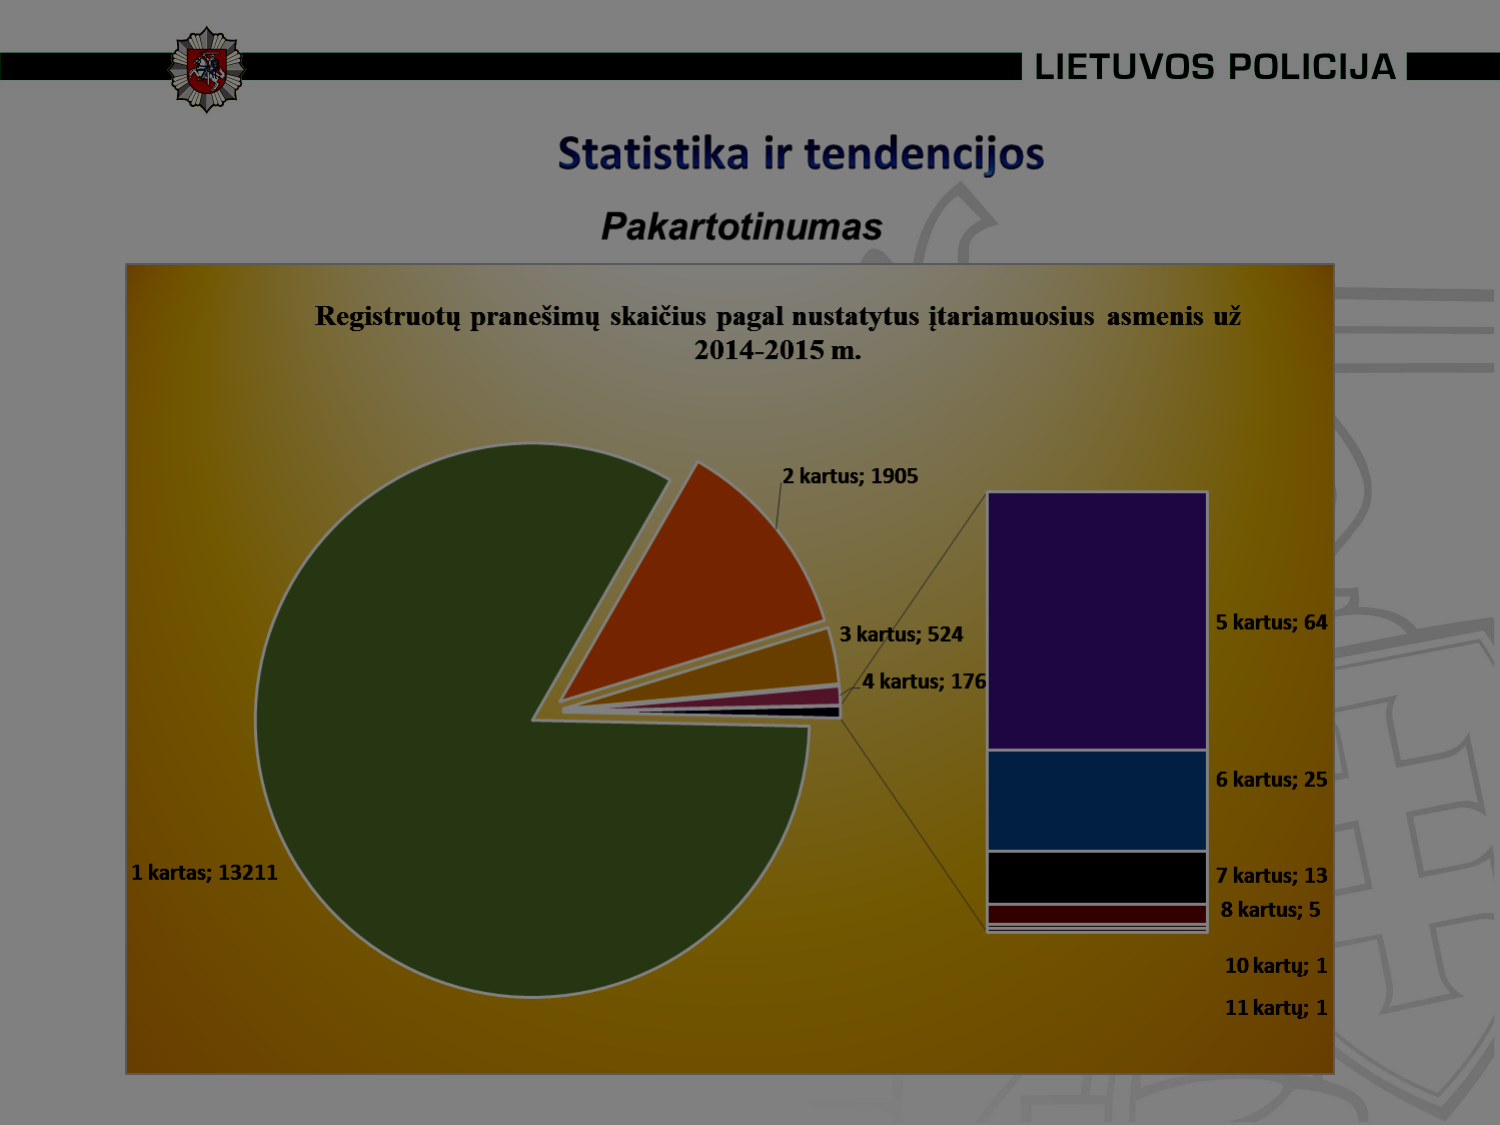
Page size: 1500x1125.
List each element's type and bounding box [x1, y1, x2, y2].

picture [125, 106, 1463, 1075]
